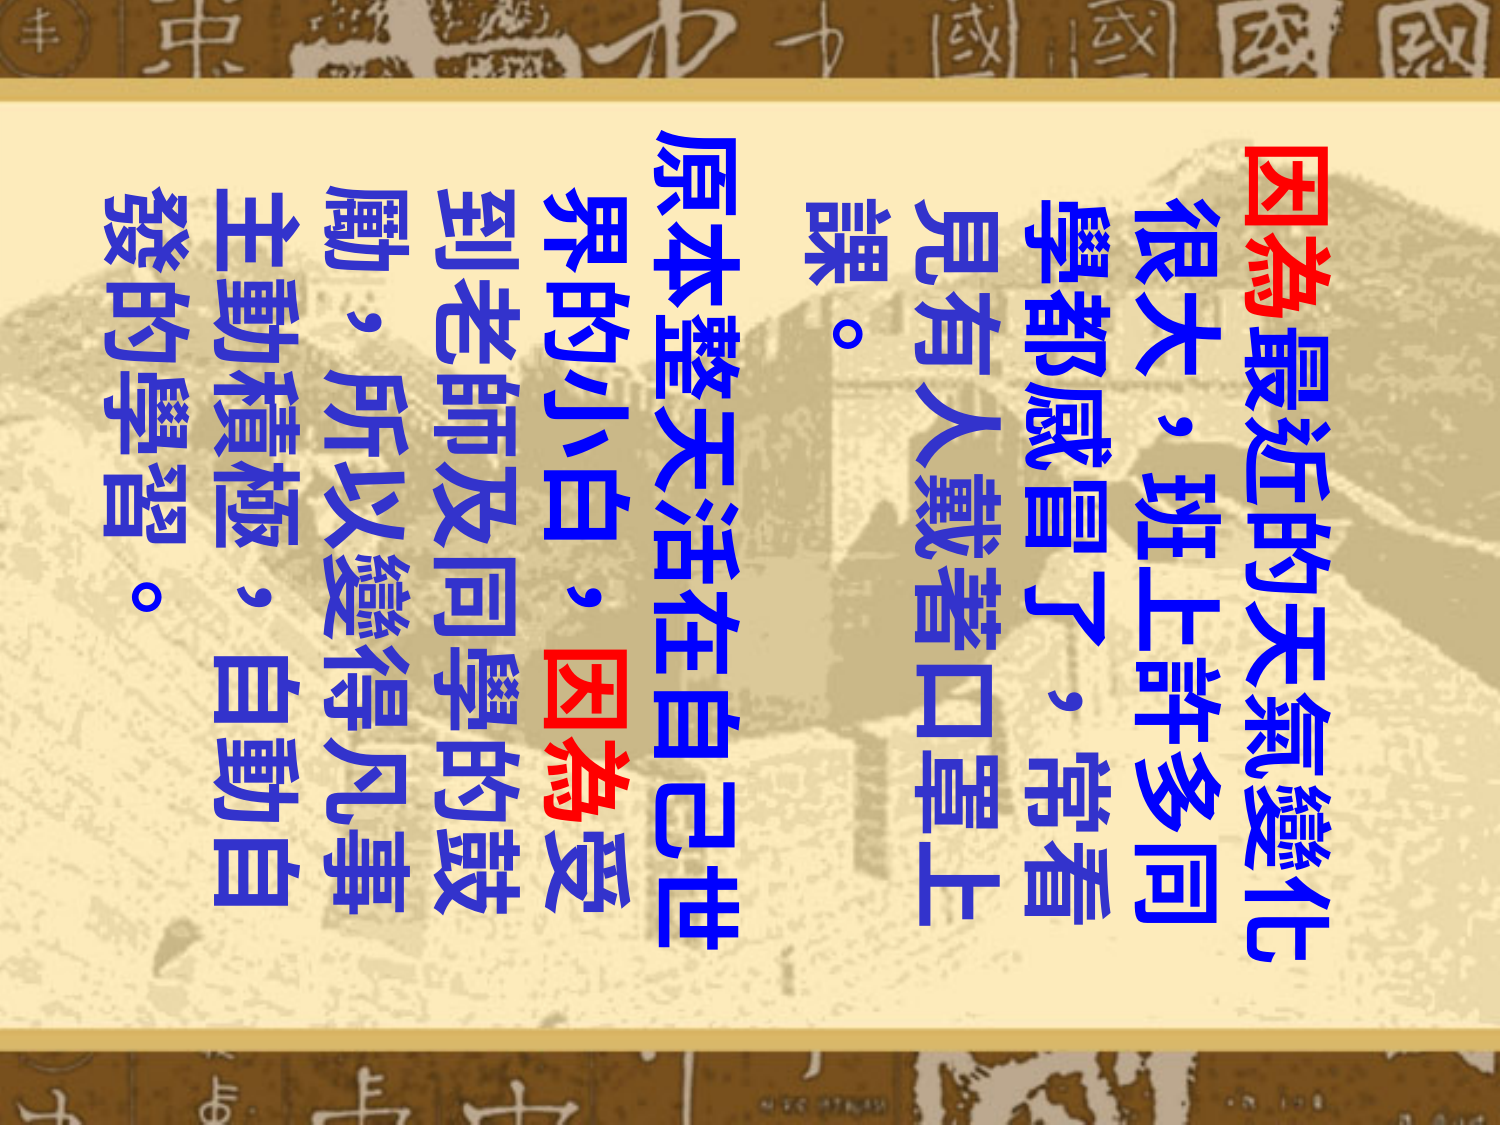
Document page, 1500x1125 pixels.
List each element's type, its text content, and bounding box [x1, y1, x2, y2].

picture [0, 0, 1500, 1125]
text_box 因為最近的天氣變化很大，班上許多同學都感冒了，常看見有人戴著口罩上課。 [809, 125, 1353, 1024]
text_box 原本整天活在自己世界的小白，因為受到老師及同學的鼓勵，所以變得凡事主動積極，自動自發的學習。 [171, 113, 762, 1012]
